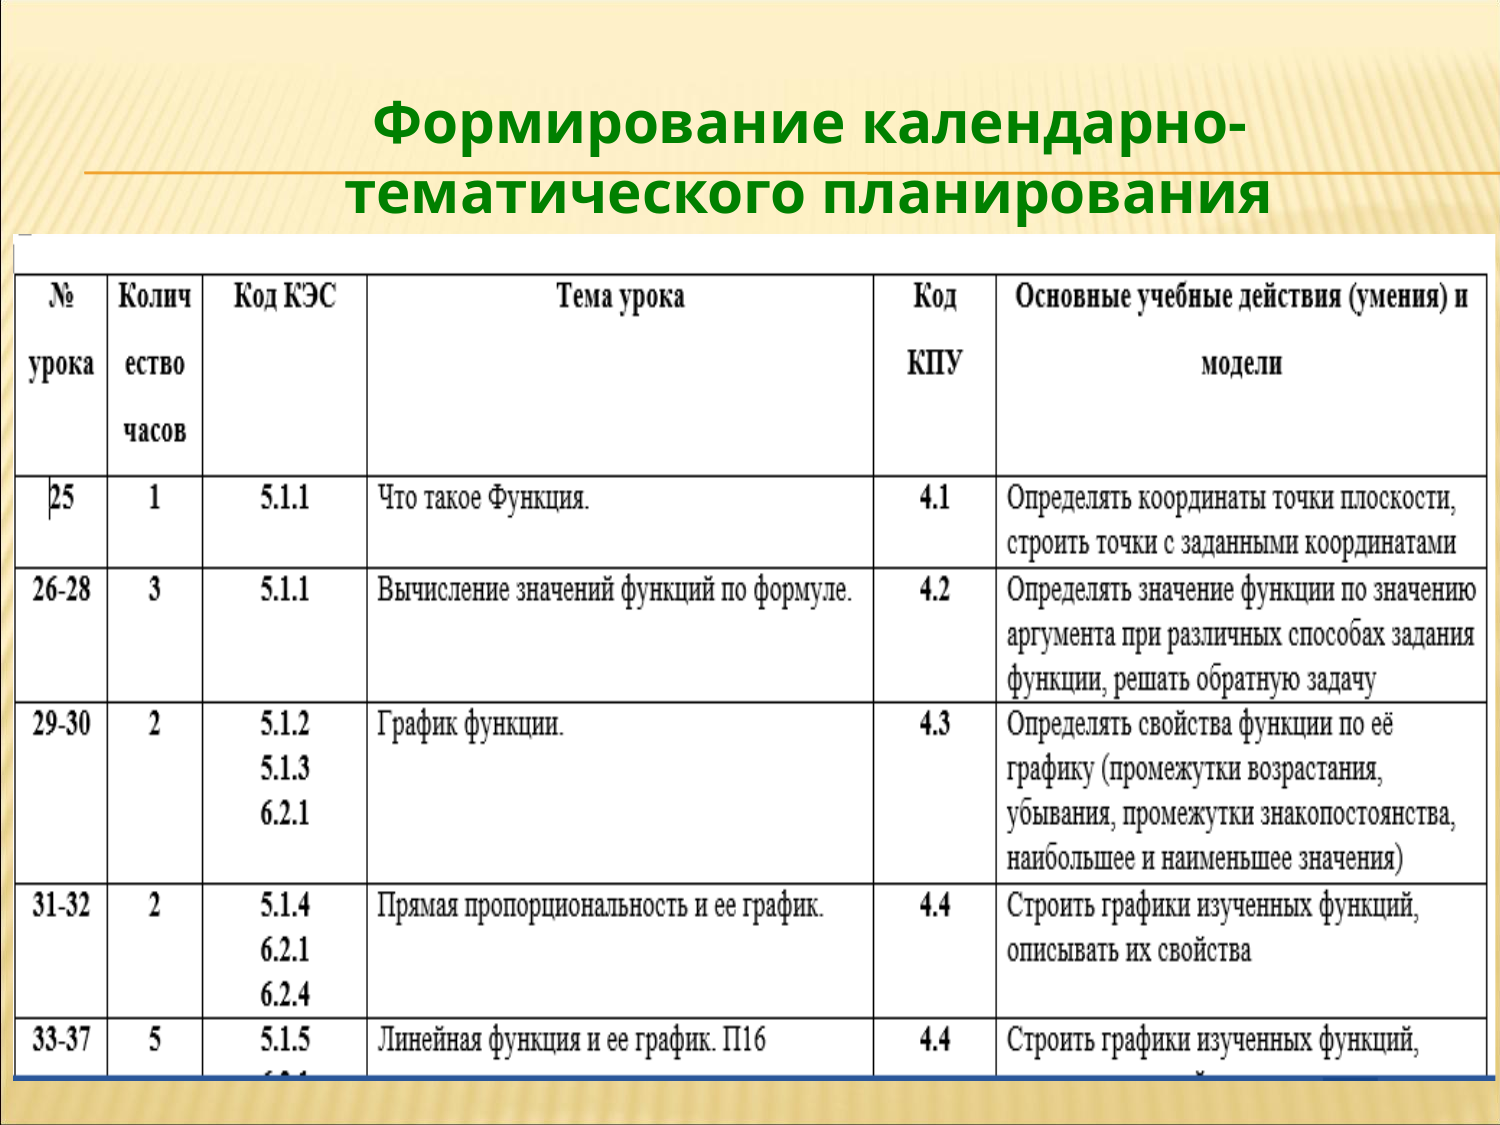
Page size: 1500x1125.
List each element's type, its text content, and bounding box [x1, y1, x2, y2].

picture [0, 0, 1500, 1125]
text_box Формирование календарно-тематического планирования [171, 78, 1447, 232]
